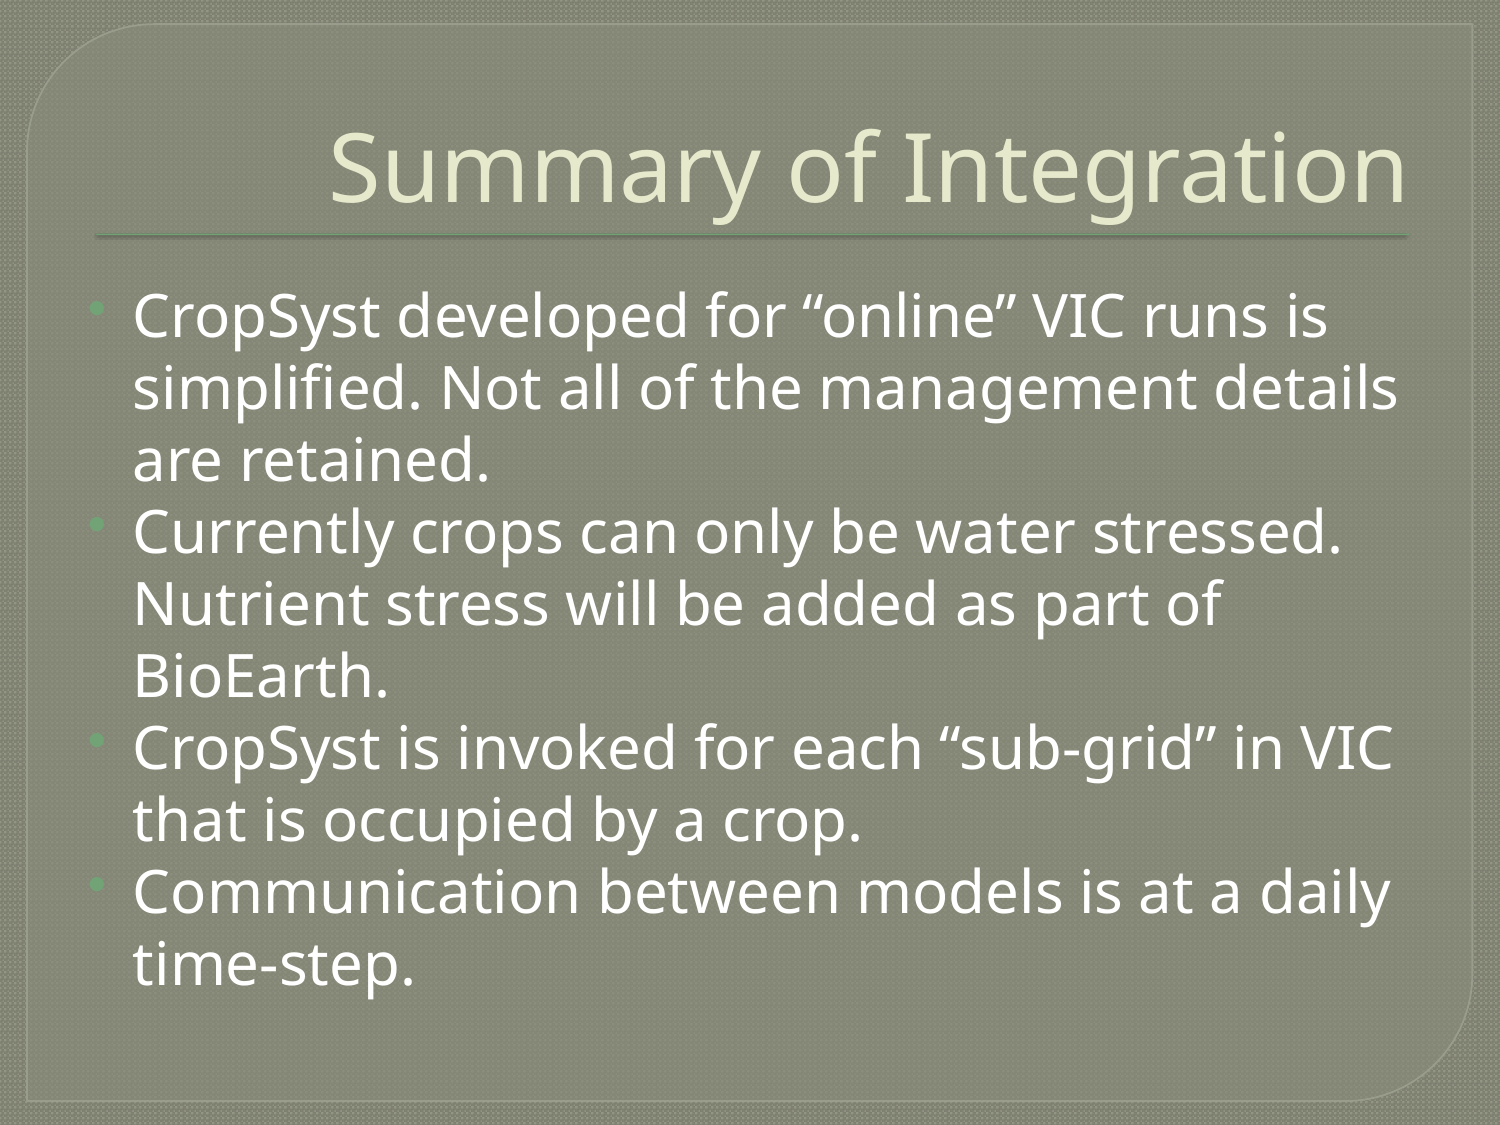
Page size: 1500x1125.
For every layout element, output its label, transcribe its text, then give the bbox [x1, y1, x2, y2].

list CropSyst developed for “online” VIC runs is simplified. Not all of the management details are retained. Currently crops can only be water stressed. Nutrient stress will be added as part of BioEarth. CropSyst is invoked for each “sub-grid” in VIC that is occupied by a crop. Communication between models is at a daily time-step. [75, 270, 1425, 1013]
title Summary of Integration [75, 41, 1425, 230]
